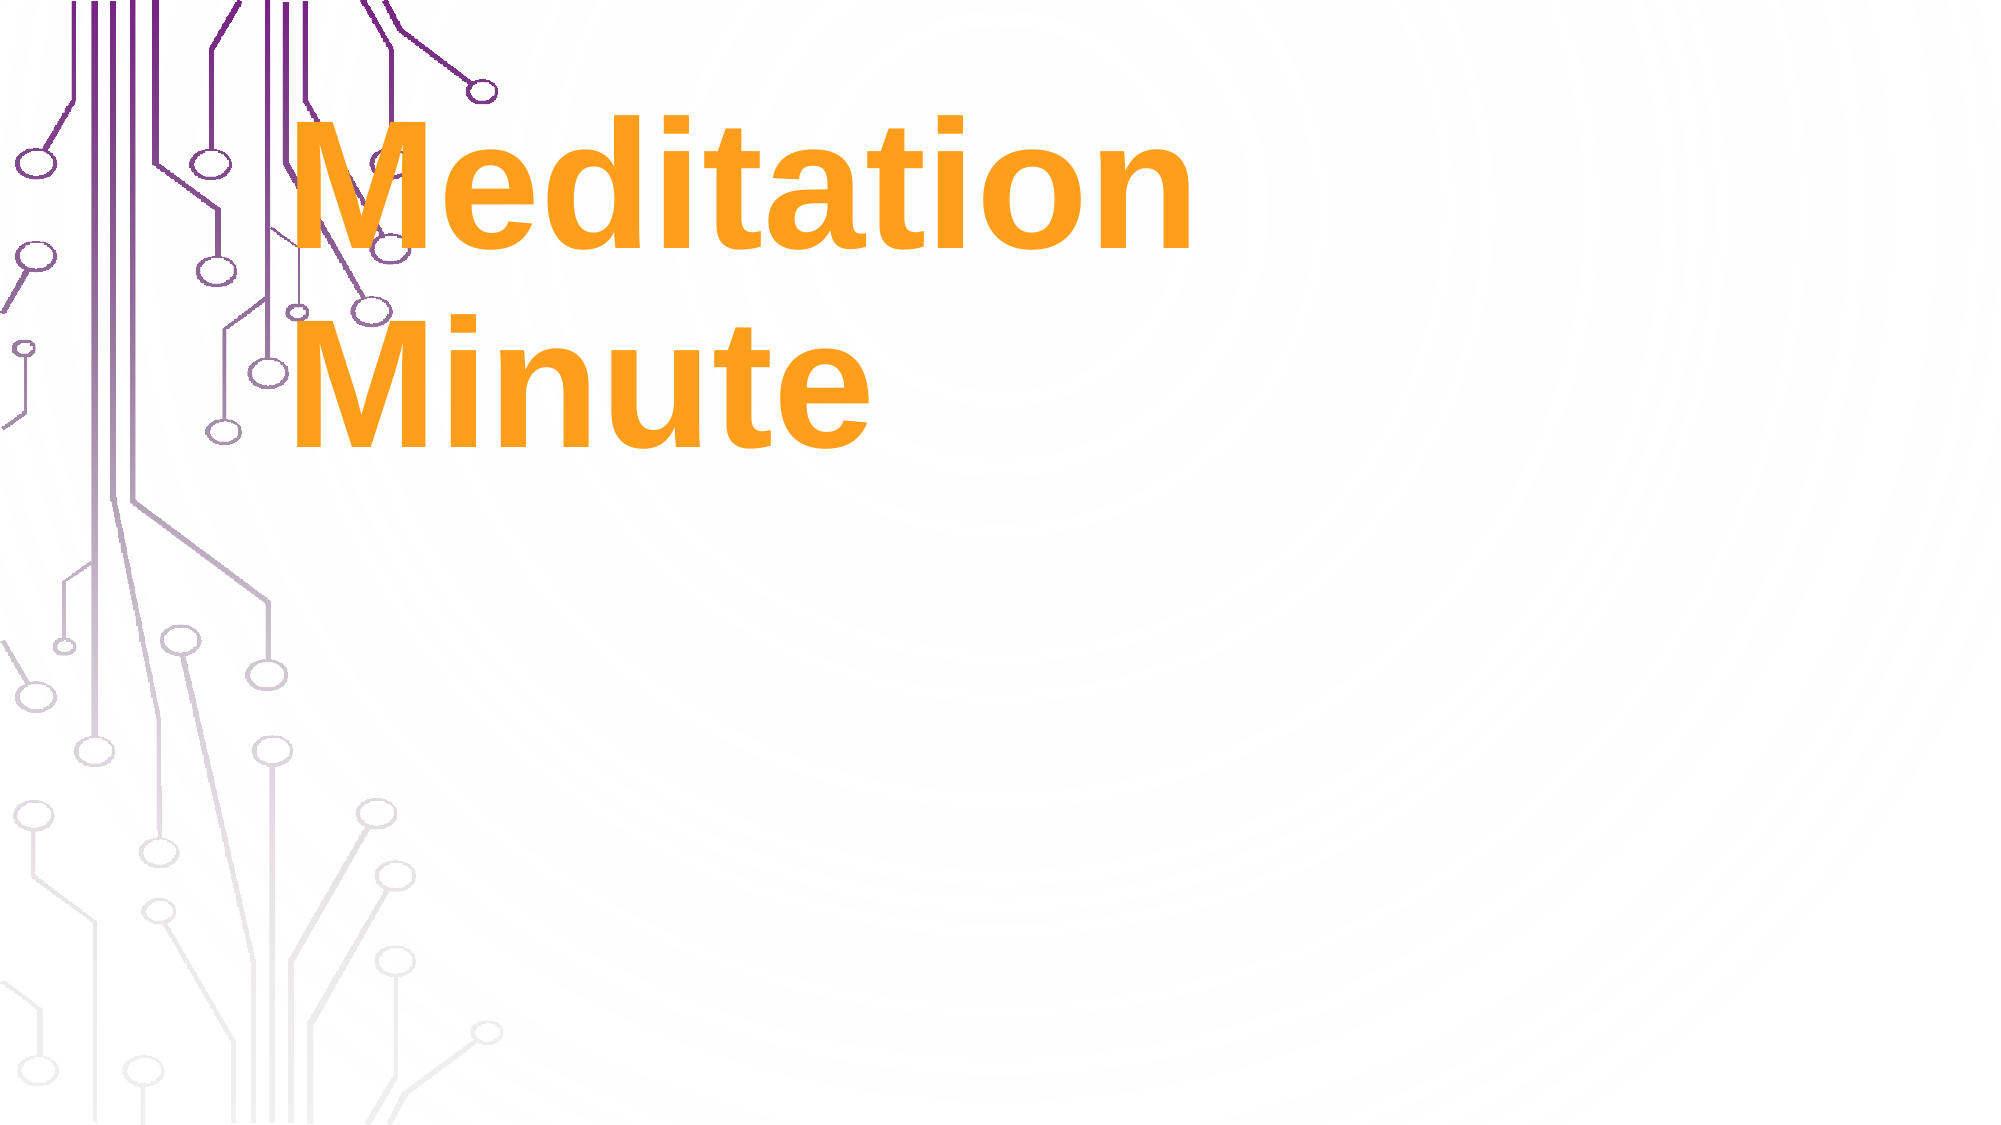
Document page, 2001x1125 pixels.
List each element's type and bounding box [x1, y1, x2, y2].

text_box [0, 0, 2000, 1125]
